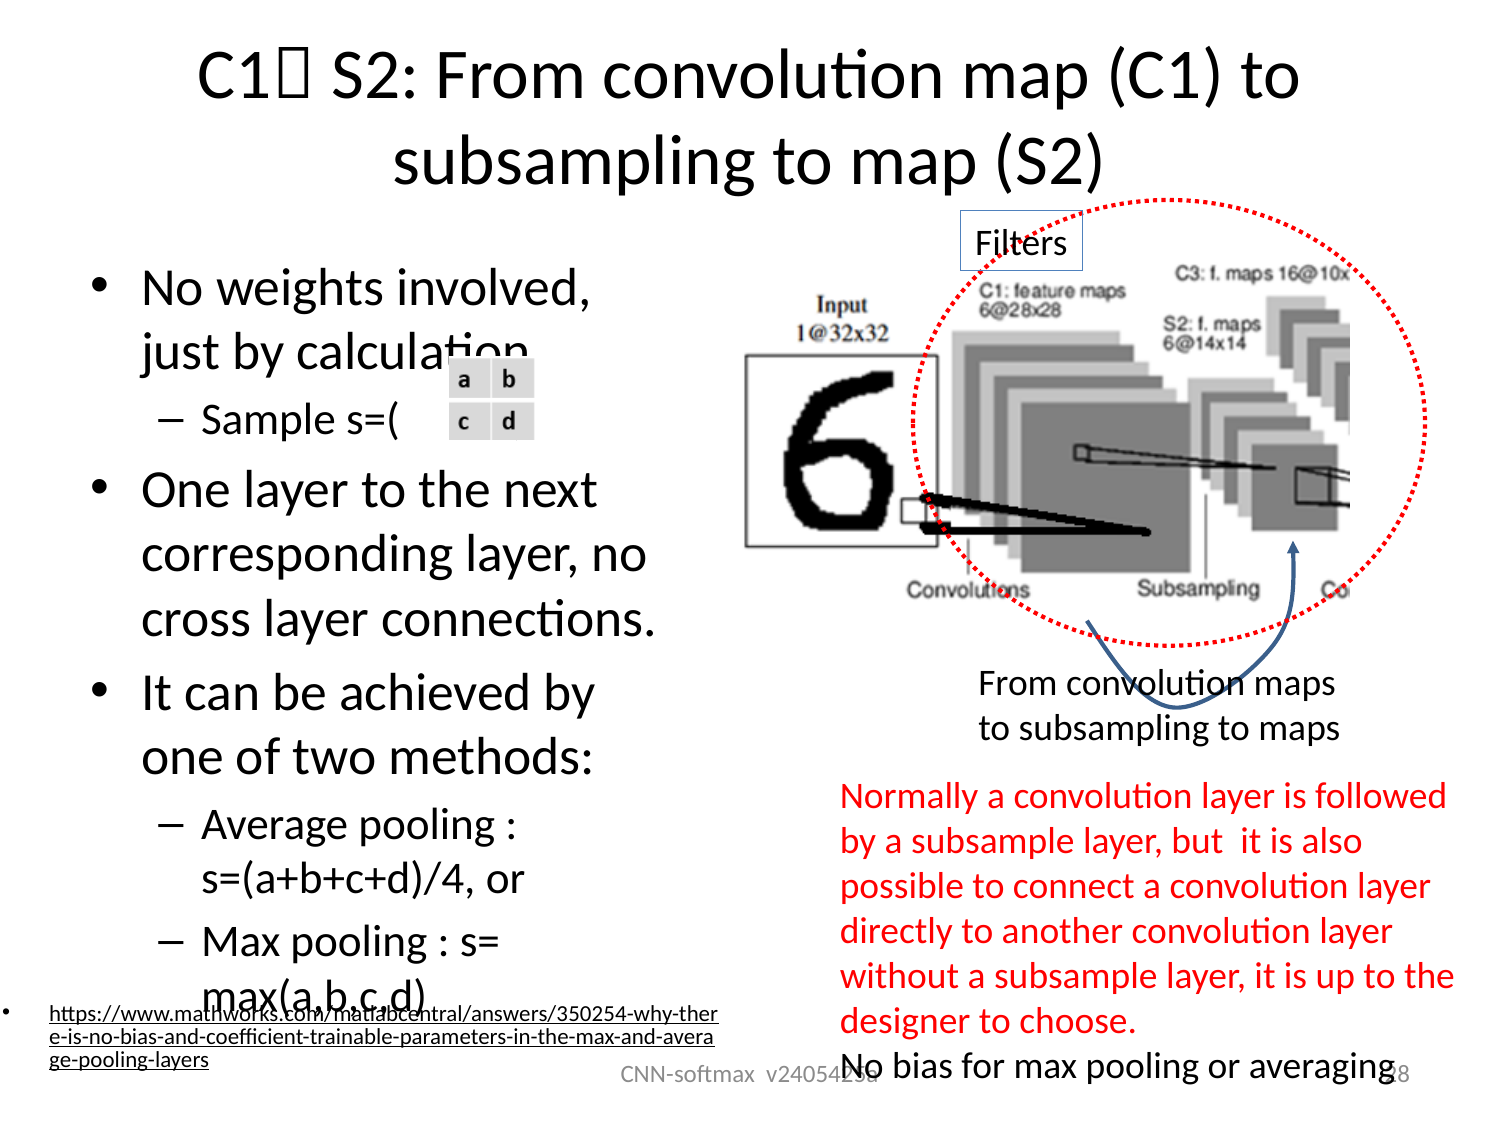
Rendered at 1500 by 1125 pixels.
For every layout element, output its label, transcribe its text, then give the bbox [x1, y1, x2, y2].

text_box Filters [960, 210, 1083, 250]
text_box From convolution maps to subsampling to maps [963, 650, 1369, 756]
list No weights involved, just by calculation Sample s=( ) One layer to the next corresponding layer, no cross layer connections. It can be achieved by one of two methods: Average pooling : s=(a+b+c+d)/4, or Max pooling : s= max(a,b,c,d) [75, 244, 675, 990]
text_box Normally a convolution layer is followed by a subsample layer, but it is also possible to connect a convolution layer directly to another convolution layer without a subsample layer, it is up to the designer to choose. No bias for max pooling or averaging [825, 763, 1475, 1125]
text_box [1096, 622, 1288, 650]
text_box [1083, 197, 1333, 250]
text_box [1047, 620, 1290, 648]
footer CNN-softmax v2405425a [512, 1042, 825, 1103]
text_box [1354, 267, 1428, 578]
list No weights involved, just by calculation Sample s=( ) One layer to the next corresponding layer, no cross layer connections. It can be achieved by one of two methods: Average pooling : s=(a+b+c+d)/4, or Max pooling : s= max(a,b,c,d) [75, 1061, 512, 1073]
title C1 S2: From convolution map (C1) to subsampling to map (S2) [75, 19, 1425, 207]
picture [726, 251, 1351, 612]
text_box https://www.mathworks.com/matlabcentral/answers/350254-why-there-is-no-bias-and-coefficient-trainable-parameters-in-the-max-and-average-pooling-layers [0, 990, 738, 1061]
picture [448, 355, 540, 440]
